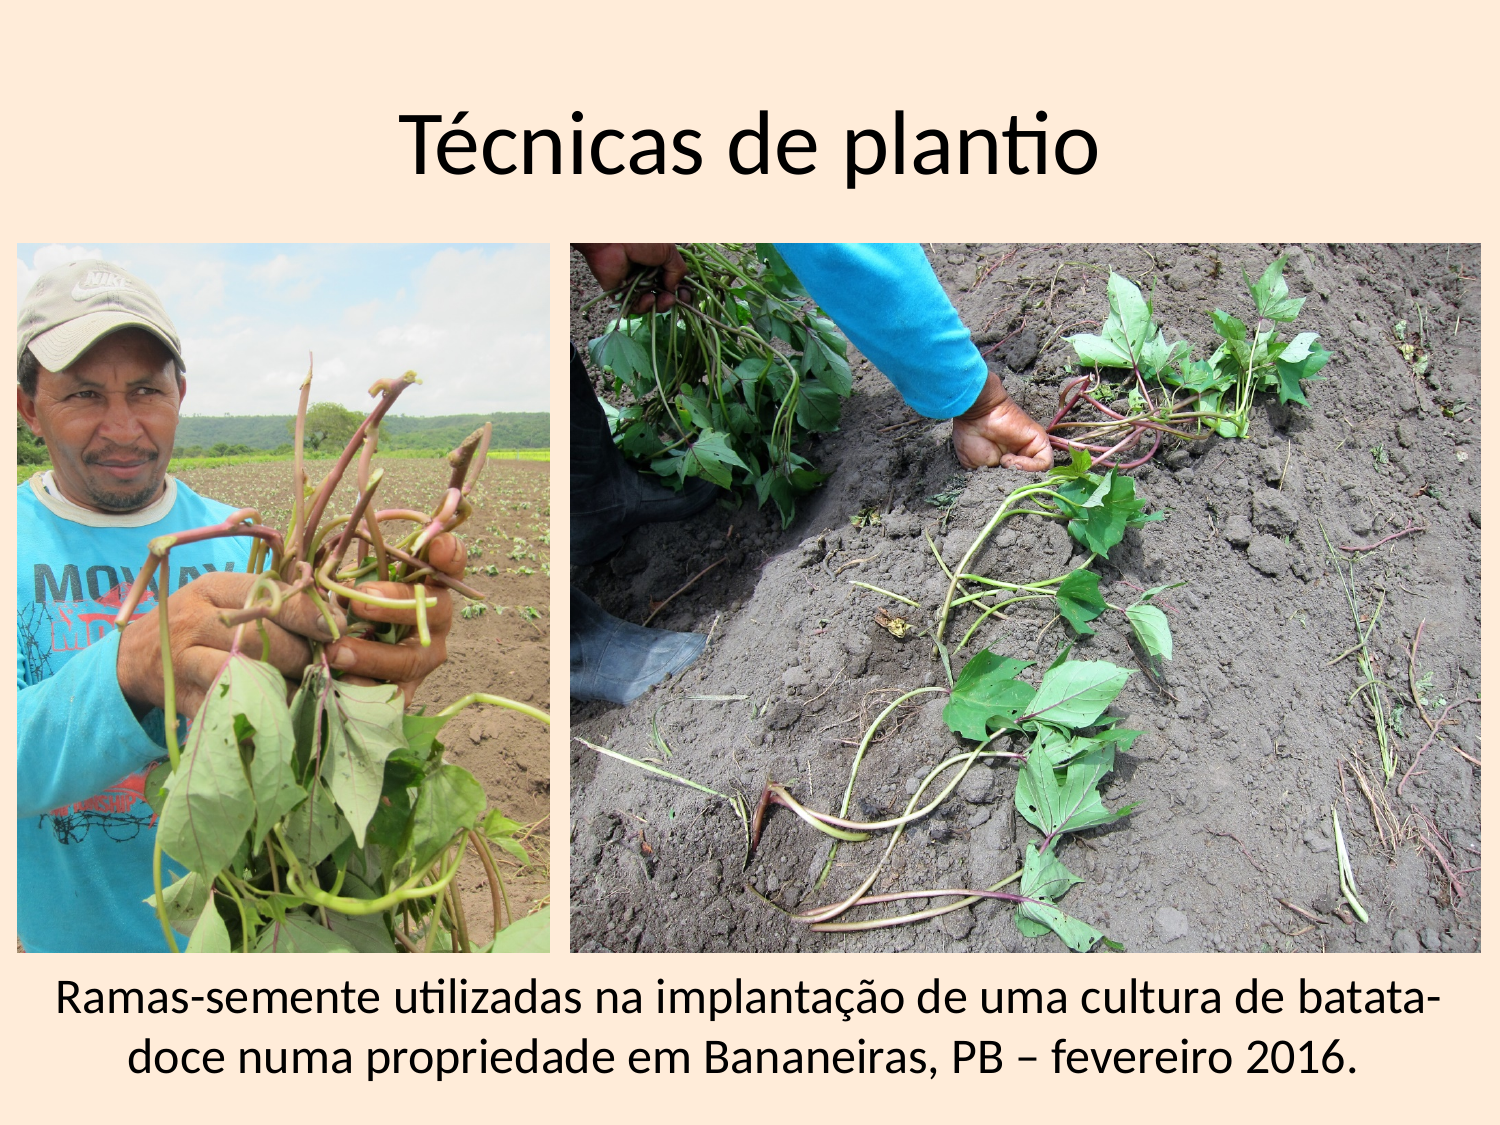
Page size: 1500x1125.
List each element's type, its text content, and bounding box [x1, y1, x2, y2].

title Técnicas de plantio [75, 44, 1425, 232]
text_box Ramas-semente utilizadas na implantação de uma cultura de batata-doce numa propriedade em Bananeiras, PB – fevereiro 2016. [17, 999, 1481, 1047]
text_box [17, 243, 1481, 953]
